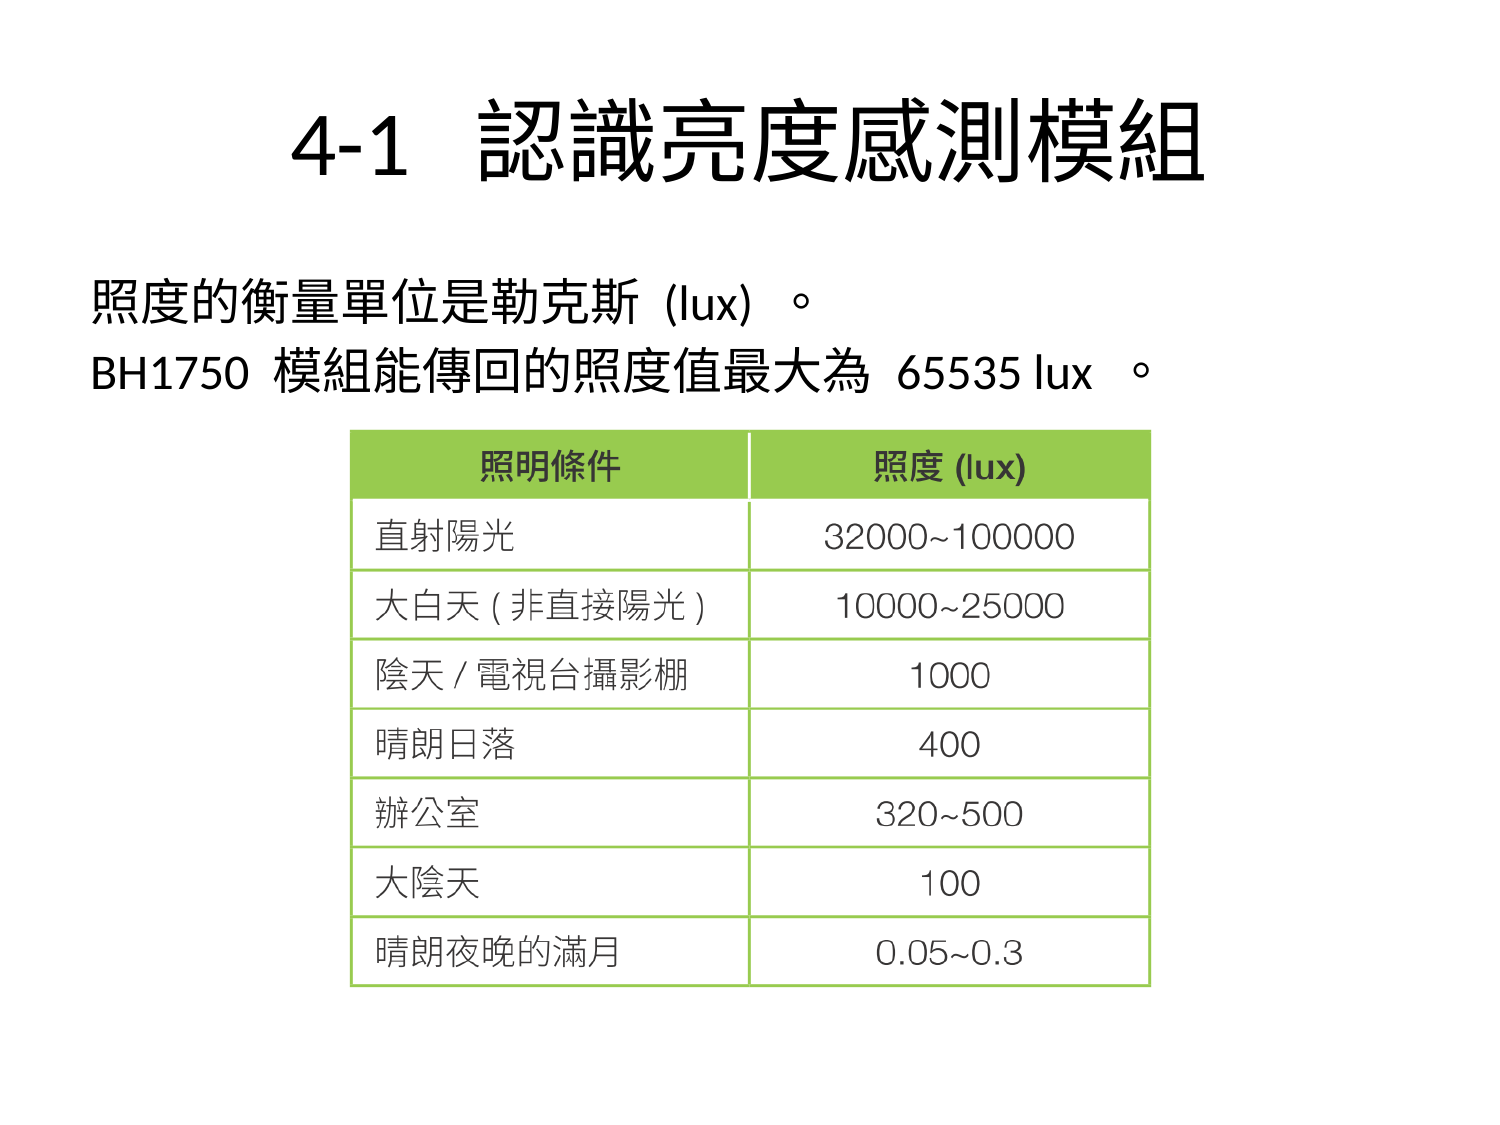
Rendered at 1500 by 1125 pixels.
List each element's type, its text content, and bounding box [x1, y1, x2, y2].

title 4-1 認識亮度感測模組 [75, 45, 1425, 233]
list 照度的衡量單位是勒克斯 (lux) 。 BH1750 模組能傳回的照度值最大為 65535 lux 。 [75, 262, 1425, 1005]
picture [341, 420, 1159, 1000]
